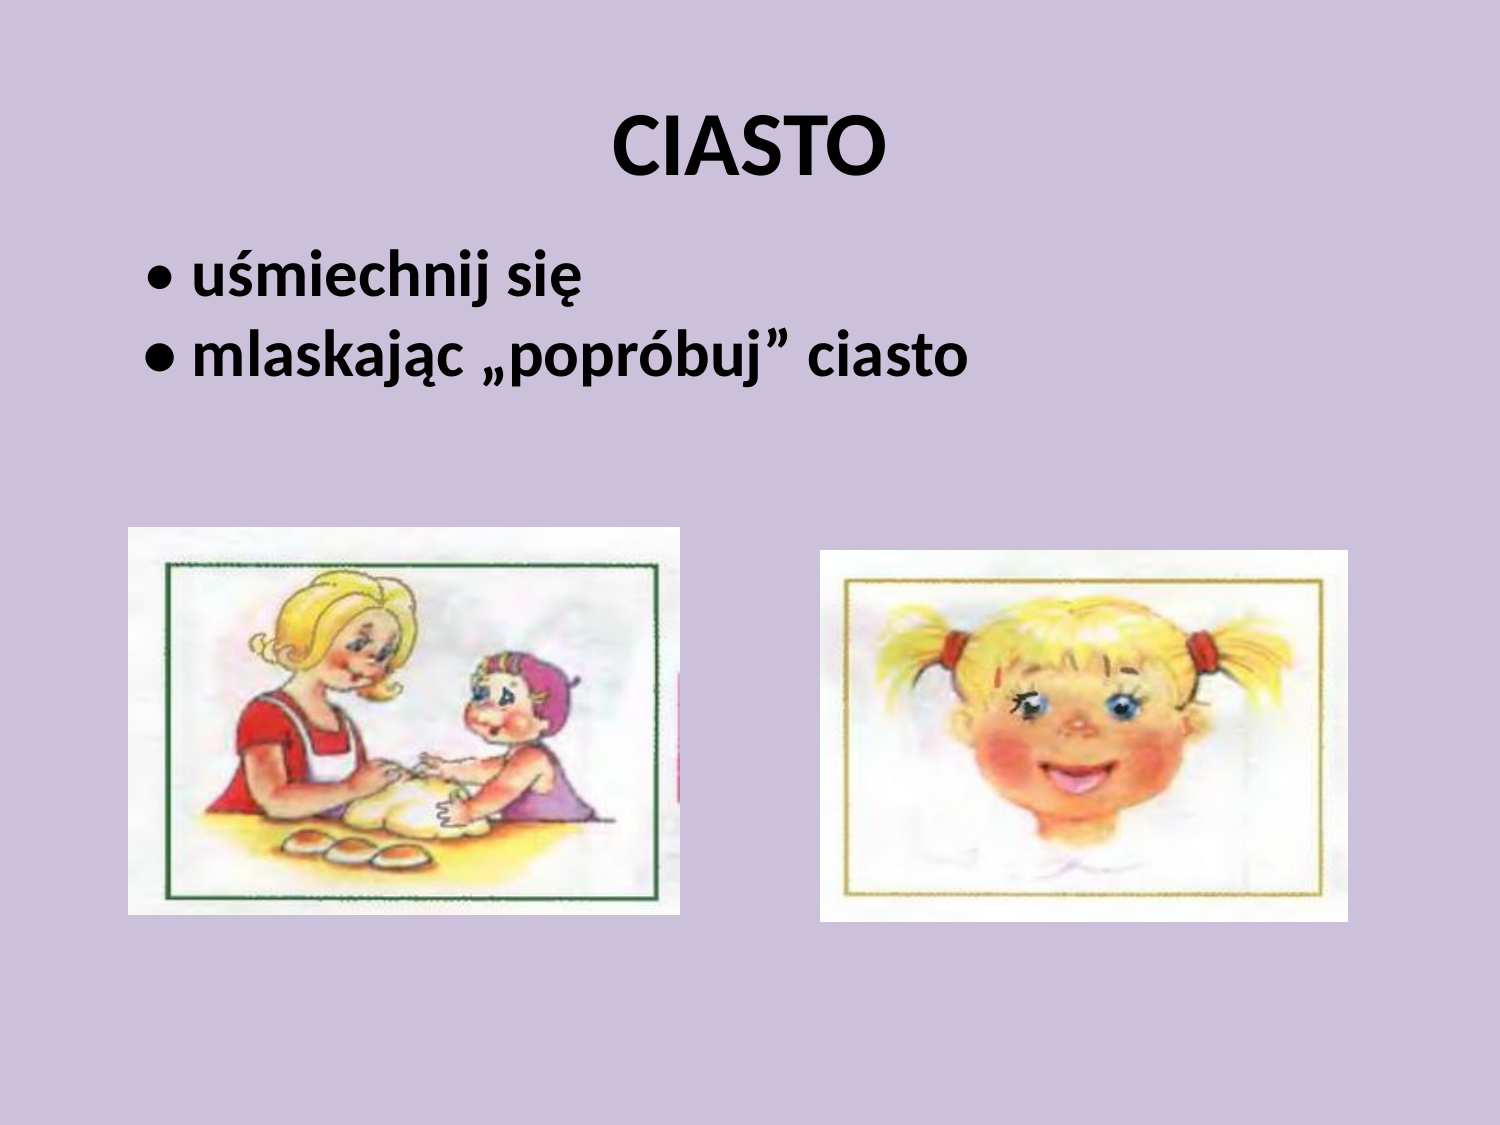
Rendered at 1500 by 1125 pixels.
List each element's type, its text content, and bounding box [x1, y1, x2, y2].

picture [820, 550, 1348, 922]
title CIASTO [75, 45, 1425, 233]
text_box • uśmiechnij się • mlaskając „popróbuj” ciasto [128, 222, 1278, 398]
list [128, 527, 680, 916]
